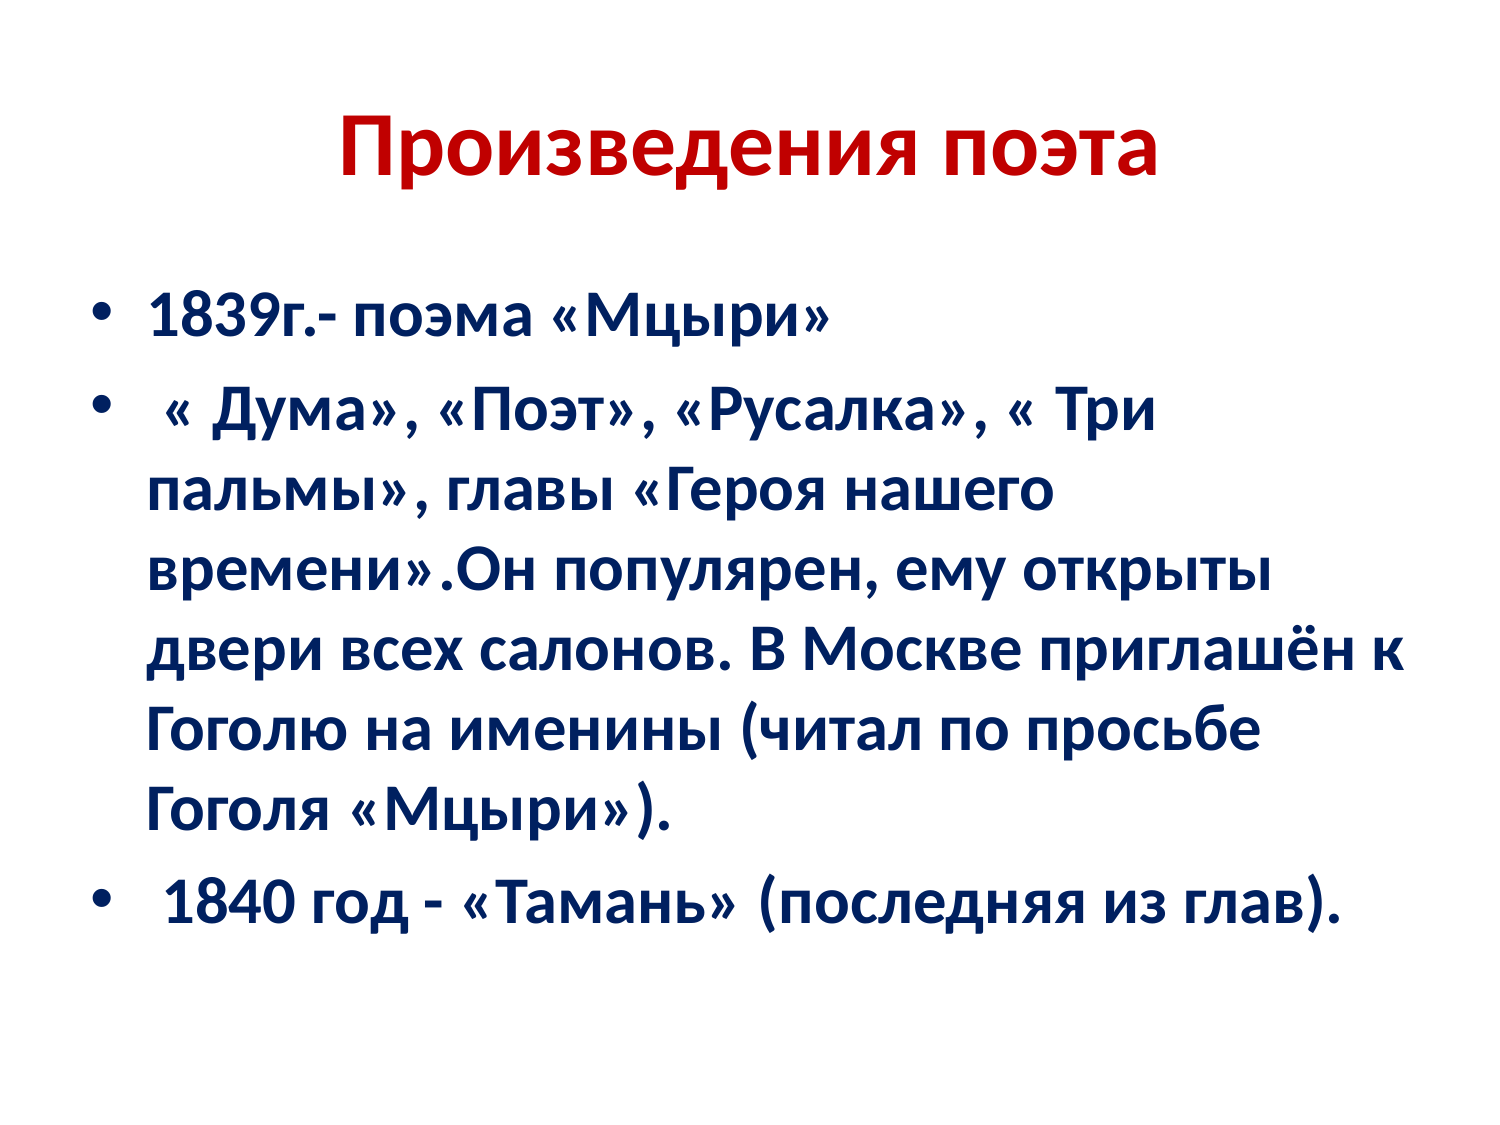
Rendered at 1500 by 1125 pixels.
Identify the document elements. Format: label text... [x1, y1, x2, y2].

list 1839г.- поэма «Мцыри» « Дума», «Поэт», «Русалка», « Три пальмы», главы «Героя нашего времени».Он популярен, ему открыты двери всех салонов. В Москве приглашён к Гоголю на именины (читал по просьбе Гоголя «Мцыри»). 1840 год - «Тамань» (последняя из глав). [75, 262, 1425, 1005]
title Произведения поэта [75, 45, 1425, 233]
